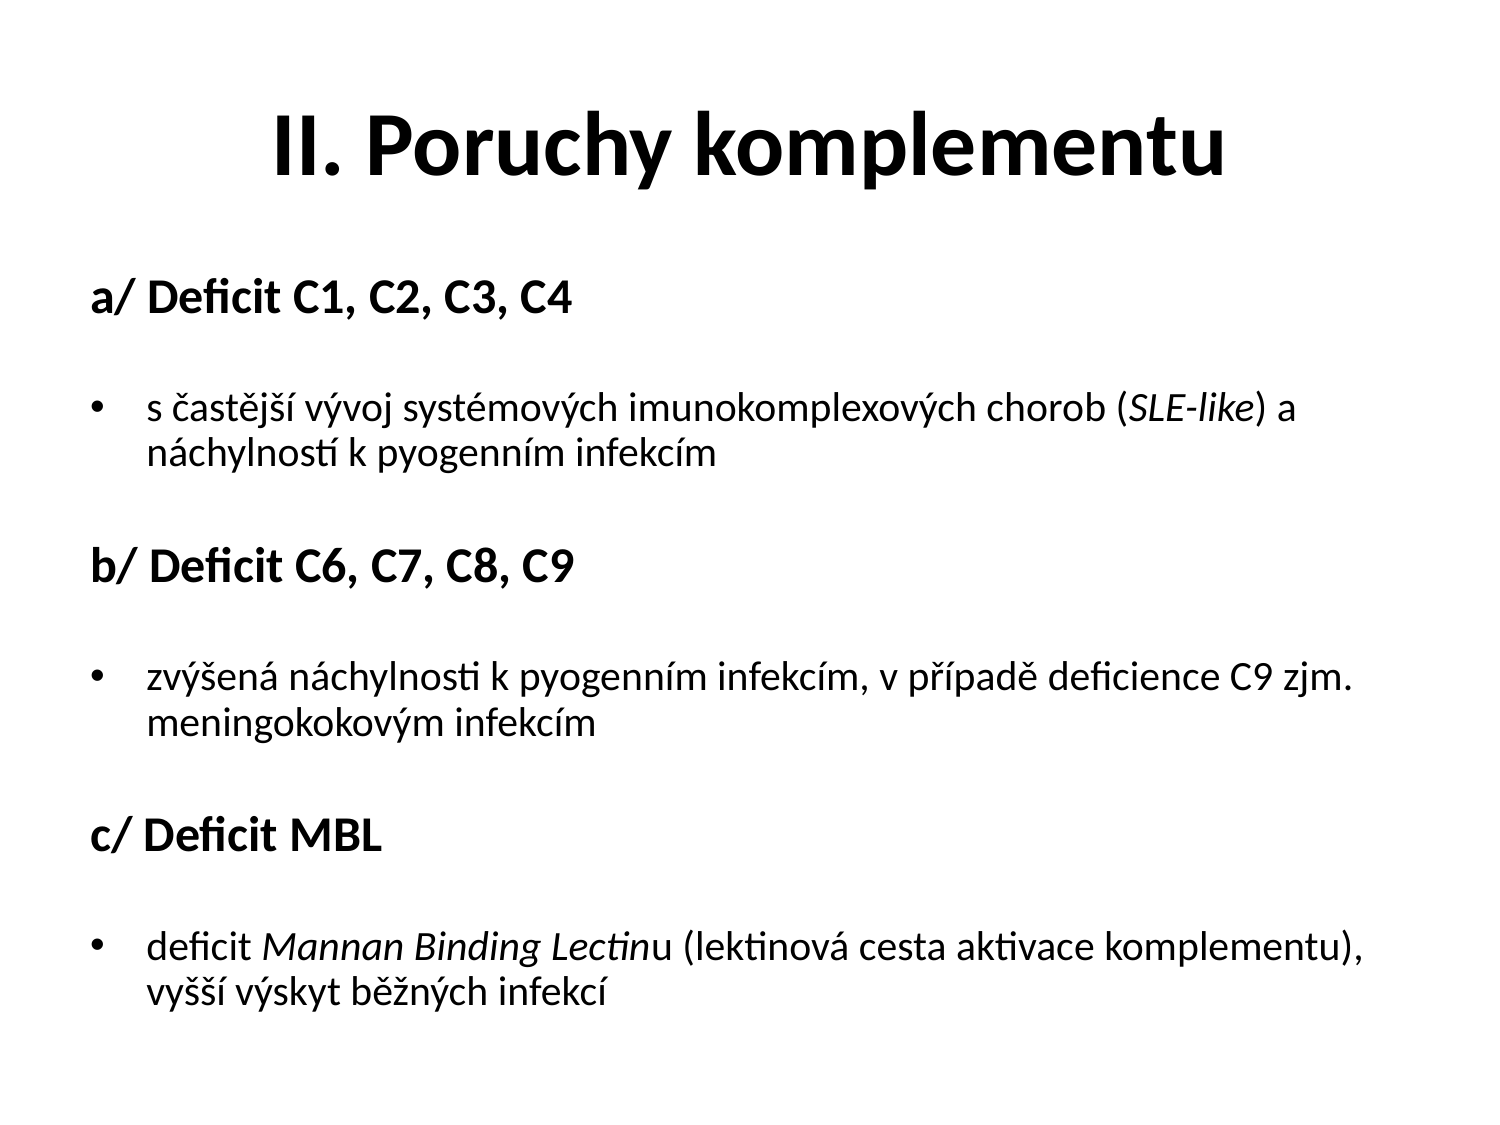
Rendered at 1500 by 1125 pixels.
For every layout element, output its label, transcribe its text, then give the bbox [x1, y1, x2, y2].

title II. Poruchy komplementu [75, 45, 1425, 233]
list a/ Deficit C1, C2, C3, C4 s častější vývoj systémových imunokomplexových chorob (SLE-like) a náchylností k pyogenním infekcím b/ Deficit C6, C7, C8, C9 zvýšená náchylnosti k pyogenním infekcím, v případě deficience C9 zjm. meningokokovým infekcím c/ Deficit MBL deficit Mannan Binding Lectinu (lektinová cesta aktivace komplementu), vyšší výskyt běžných infekcí [75, 262, 1447, 1071]
